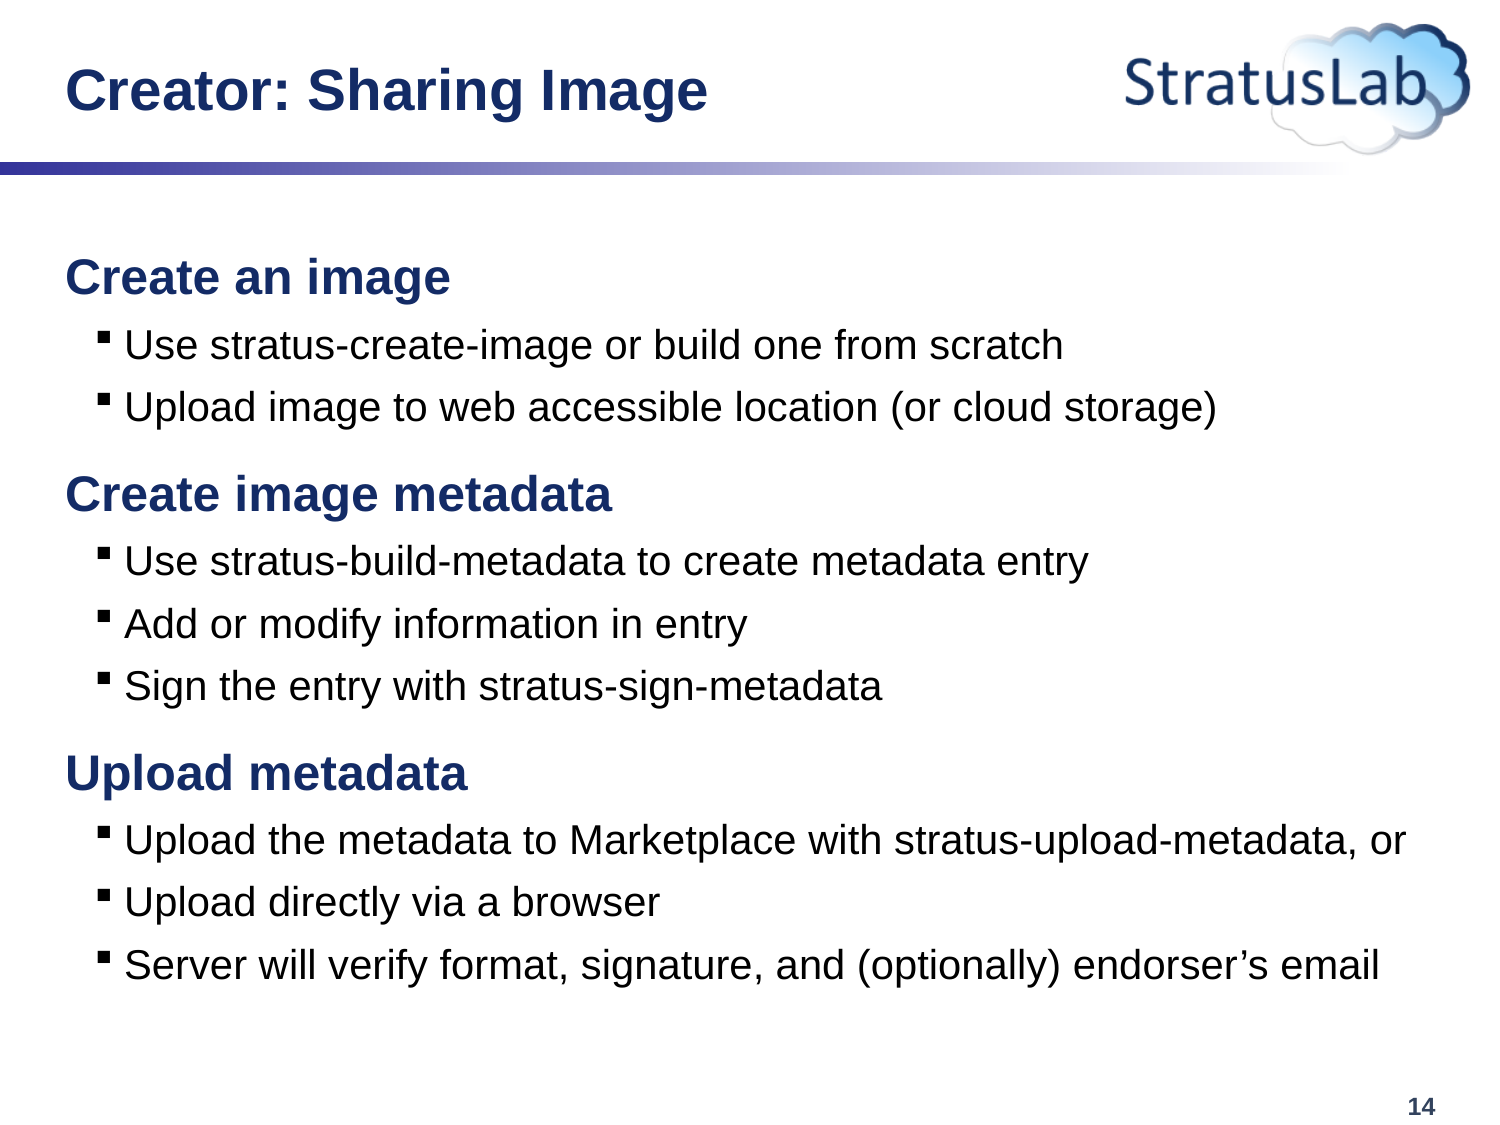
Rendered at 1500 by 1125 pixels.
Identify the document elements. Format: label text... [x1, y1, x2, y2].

list Create an image Use stratus-create-image or build one from scratch Upload image to web accessible location (or cloud storage) Create image metadata Use stratus-build-metadata to create metadata entry Add or modify information in entry Sign the entry with stratus-sign-metadata Upload metadata Upload the metadata to Marketplace with stratus-upload-metadata, or Upload directly via a browser Server will verify format, signature, and (optionally) endorser’s email [49, 237, 1451, 1076]
title Creator: Sharing Image [49, 12, 1113, 163]
picture [1113, 19, 1478, 162]
